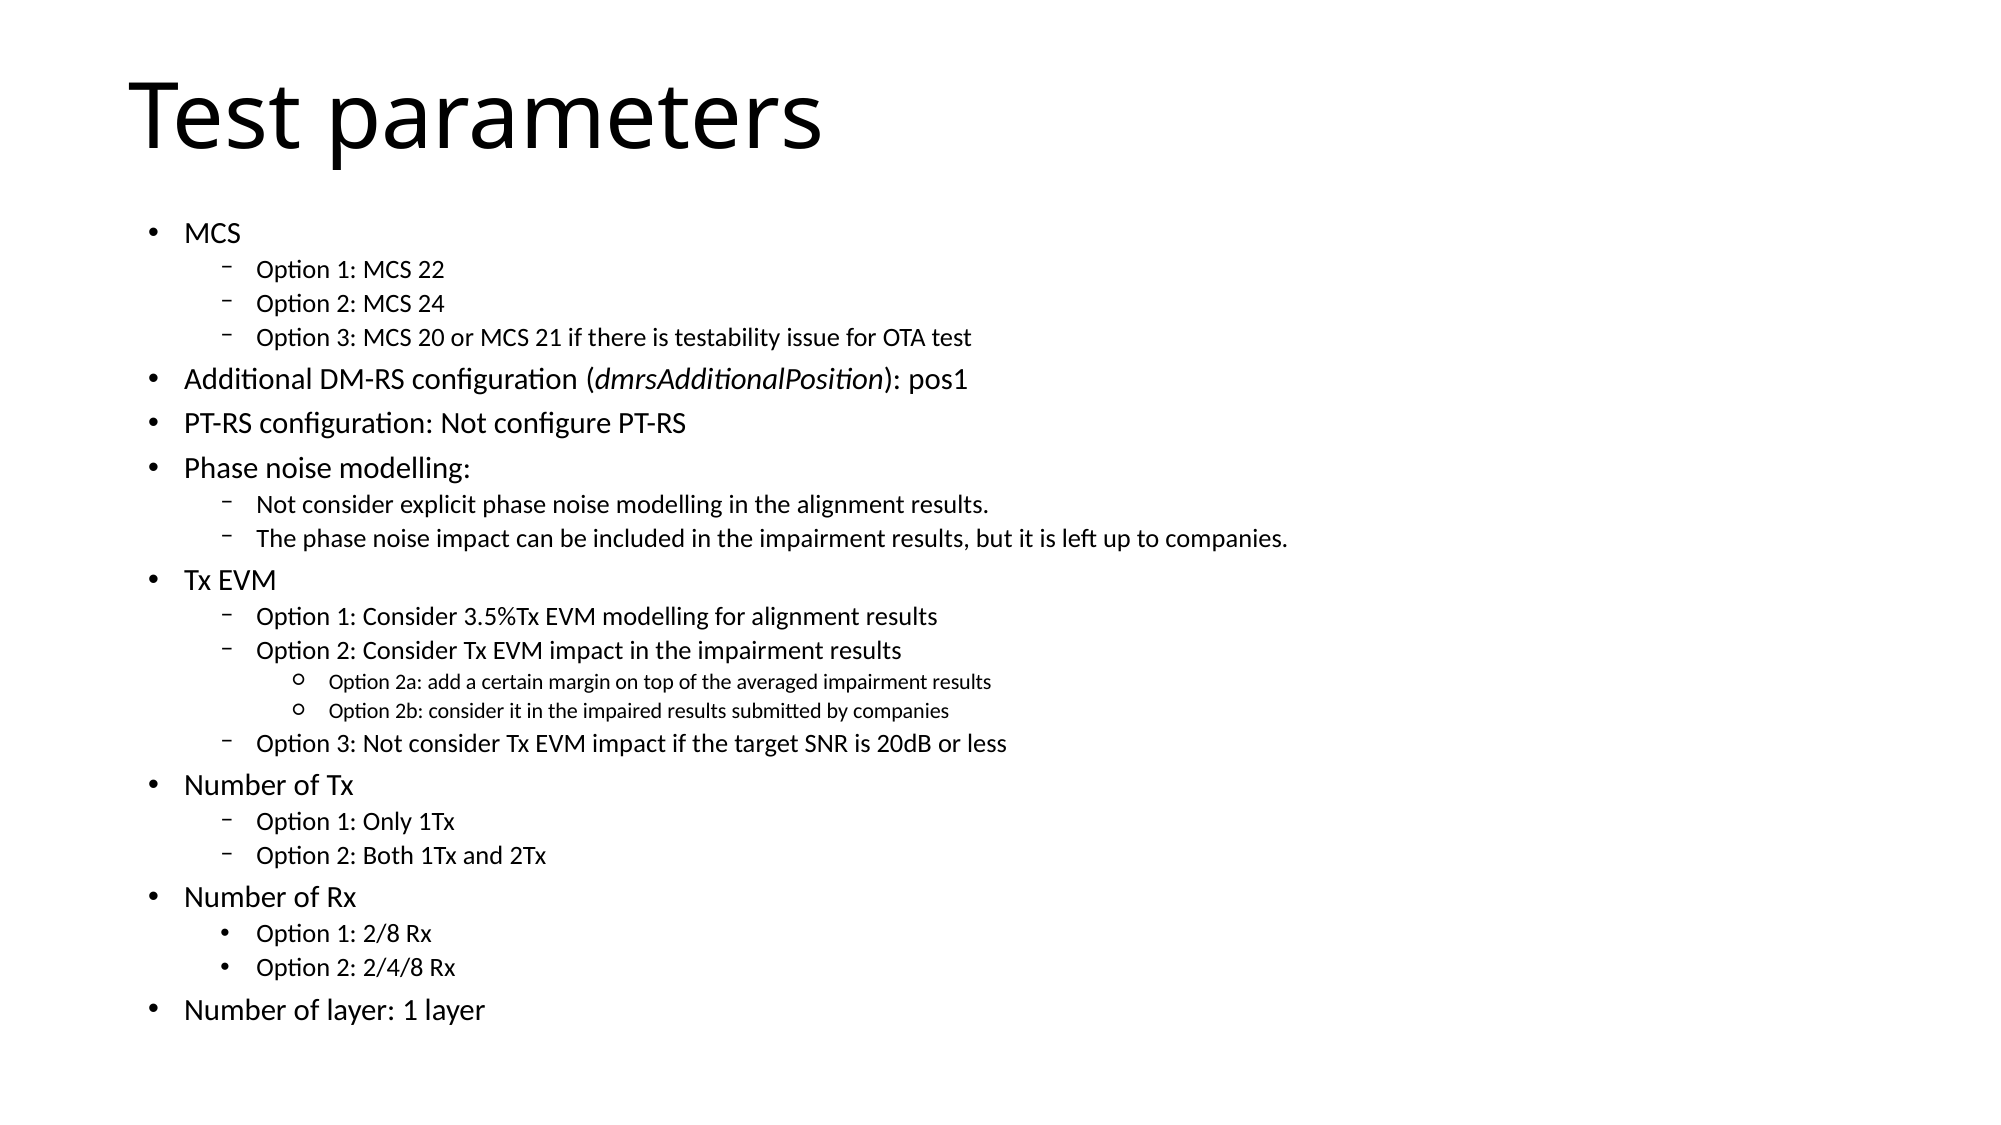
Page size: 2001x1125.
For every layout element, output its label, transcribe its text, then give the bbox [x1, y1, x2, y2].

list MCS Option 1: MCS 22 Option 2: MCS 24 Option 3: MCS 20 or MCS 21 if there is testability issue for OTA test Additional DM-RS configuration (dmrsAdditionalPosition): pos1 PT-RS configuration: Not configure PT-RS Phase noise modelling: Not consider explicit phase noise modelling in the alignment results. The phase noise impact can be included in the impairment results, but it is left up to companies. Tx EVM Option 1: Consider 3.5%Tx EVM modelling for alignment results Option 2: Consider Tx EVM impact in the impairment results Option 2a: add a certain margin on top of the averaged impairment results Option 2b: consider it in the impaired results submitted by companies Option 3: Not consider Tx EVM impact if the target SNR is 20dB or less Number of Tx Option 1: Only 1Tx Option 2: Both 1Tx and 2Tx Number of Rx Option 1: 2/8 Rx Option 2: 2/4/8 Rx Number of layer: 1 layer [133, 209, 1859, 1043]
title Test parameters [113, 9, 1839, 228]
